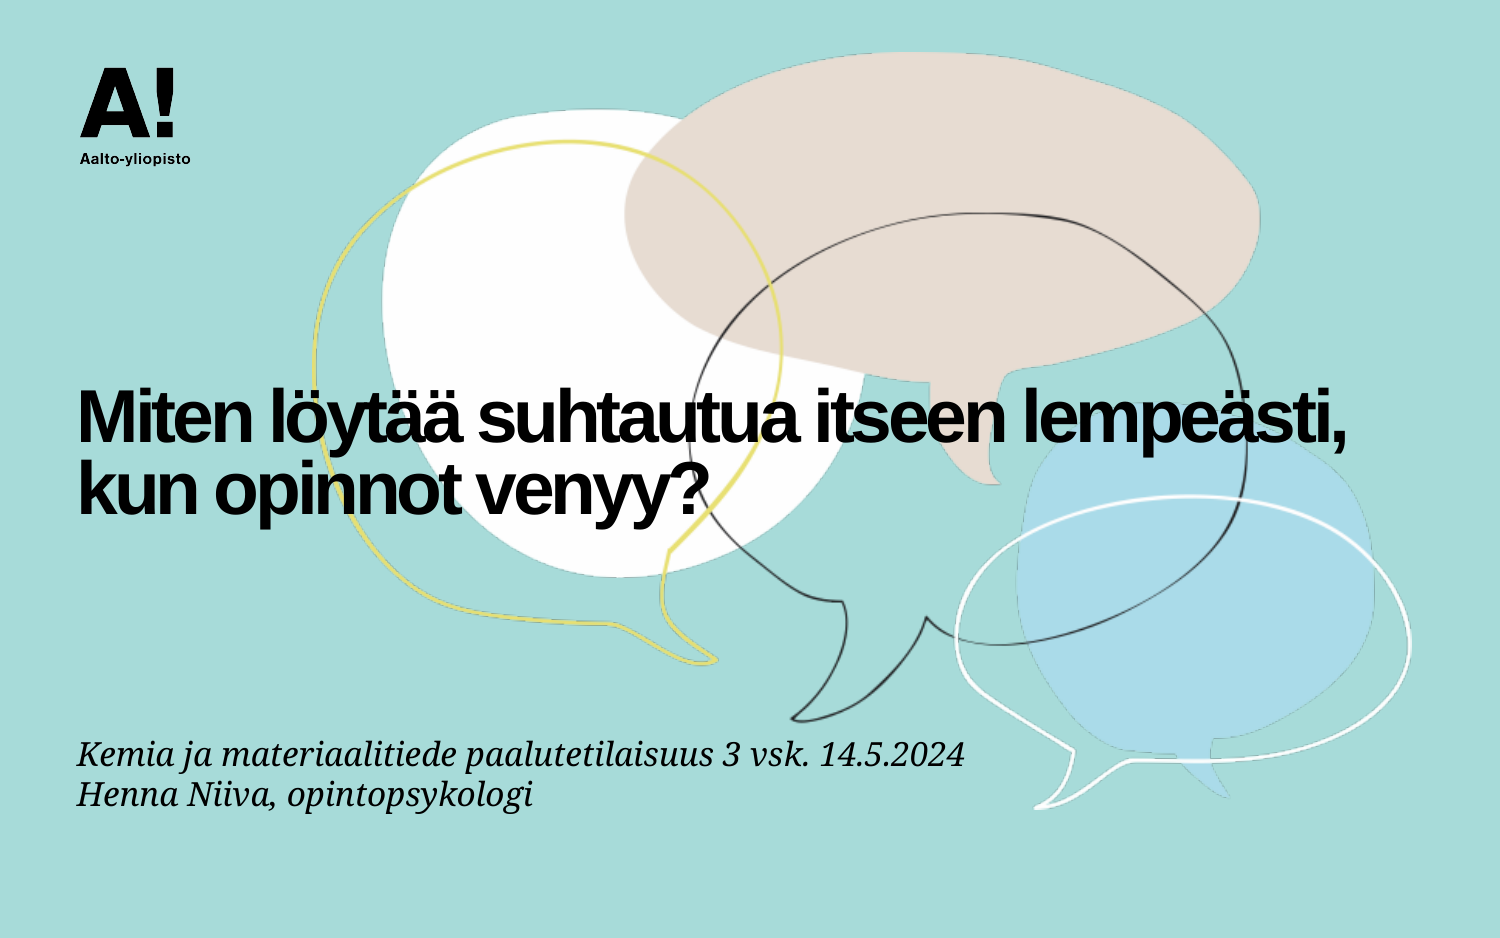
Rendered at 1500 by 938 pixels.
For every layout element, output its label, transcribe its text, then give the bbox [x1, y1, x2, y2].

title Miten löytää suhtautua itseen lempeästi, kun opinnot venyy? [76, 242, 1424, 728]
picture [48, 48, 216, 186]
picture [312, 728, 1412, 810]
picture [312, 52, 1412, 242]
list Kemia ja materiaalitiede paalutetilaisuus 3 vsk. 14.5.2024 Henna Niiva, opintopsykologi [76, 732, 979, 842]
